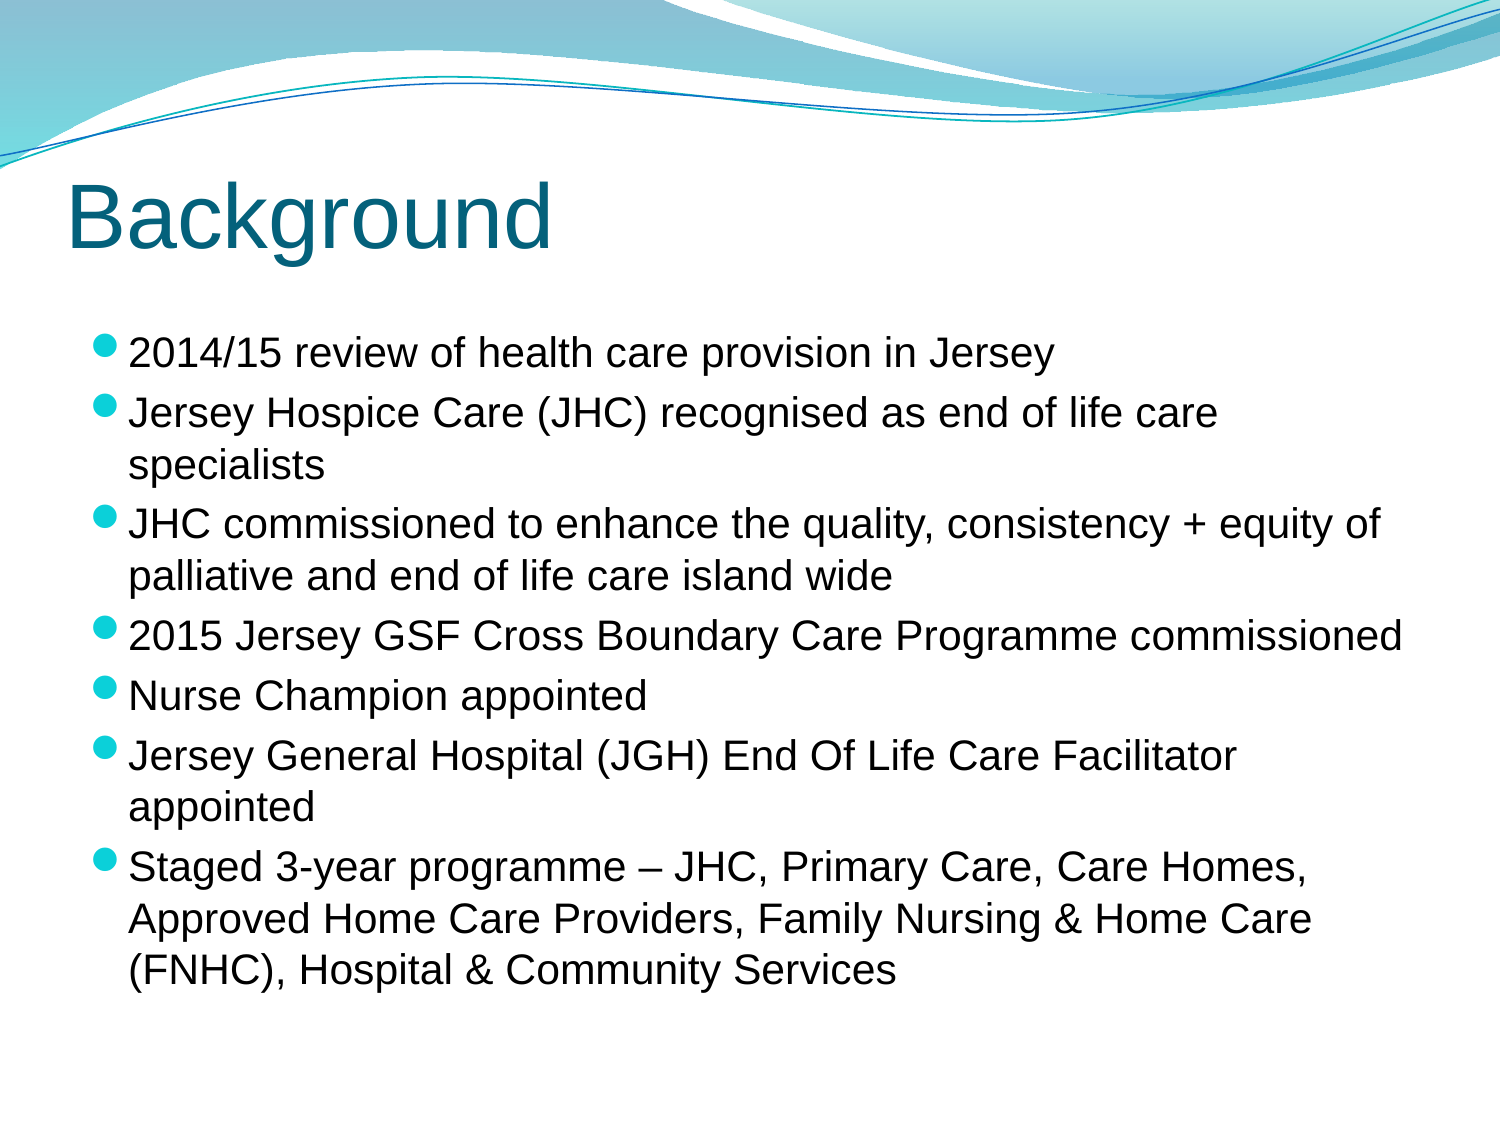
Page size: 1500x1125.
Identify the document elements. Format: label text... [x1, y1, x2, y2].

list 2014/15 review of health care provision in Jersey Jersey Hospice Care (JHC) recognised as end of life care specialists JHC commissioned to enhance the quality, consistency + equity of palliative and end of life care island wide 2015 Jersey GSF Cross Boundary Care Programme commissioned Nurse Champion appointed Jersey General Hospital (JGH) End Of Life Care Facilitator appointed Staged 3-year programme – JHC, Primary Care, Care Homes, Approved Home Care Providers, Family Nursing & Home Care (FNHC), Hospital & Community Services [75, 317, 1425, 1038]
title Background [64, 115, 1425, 268]
